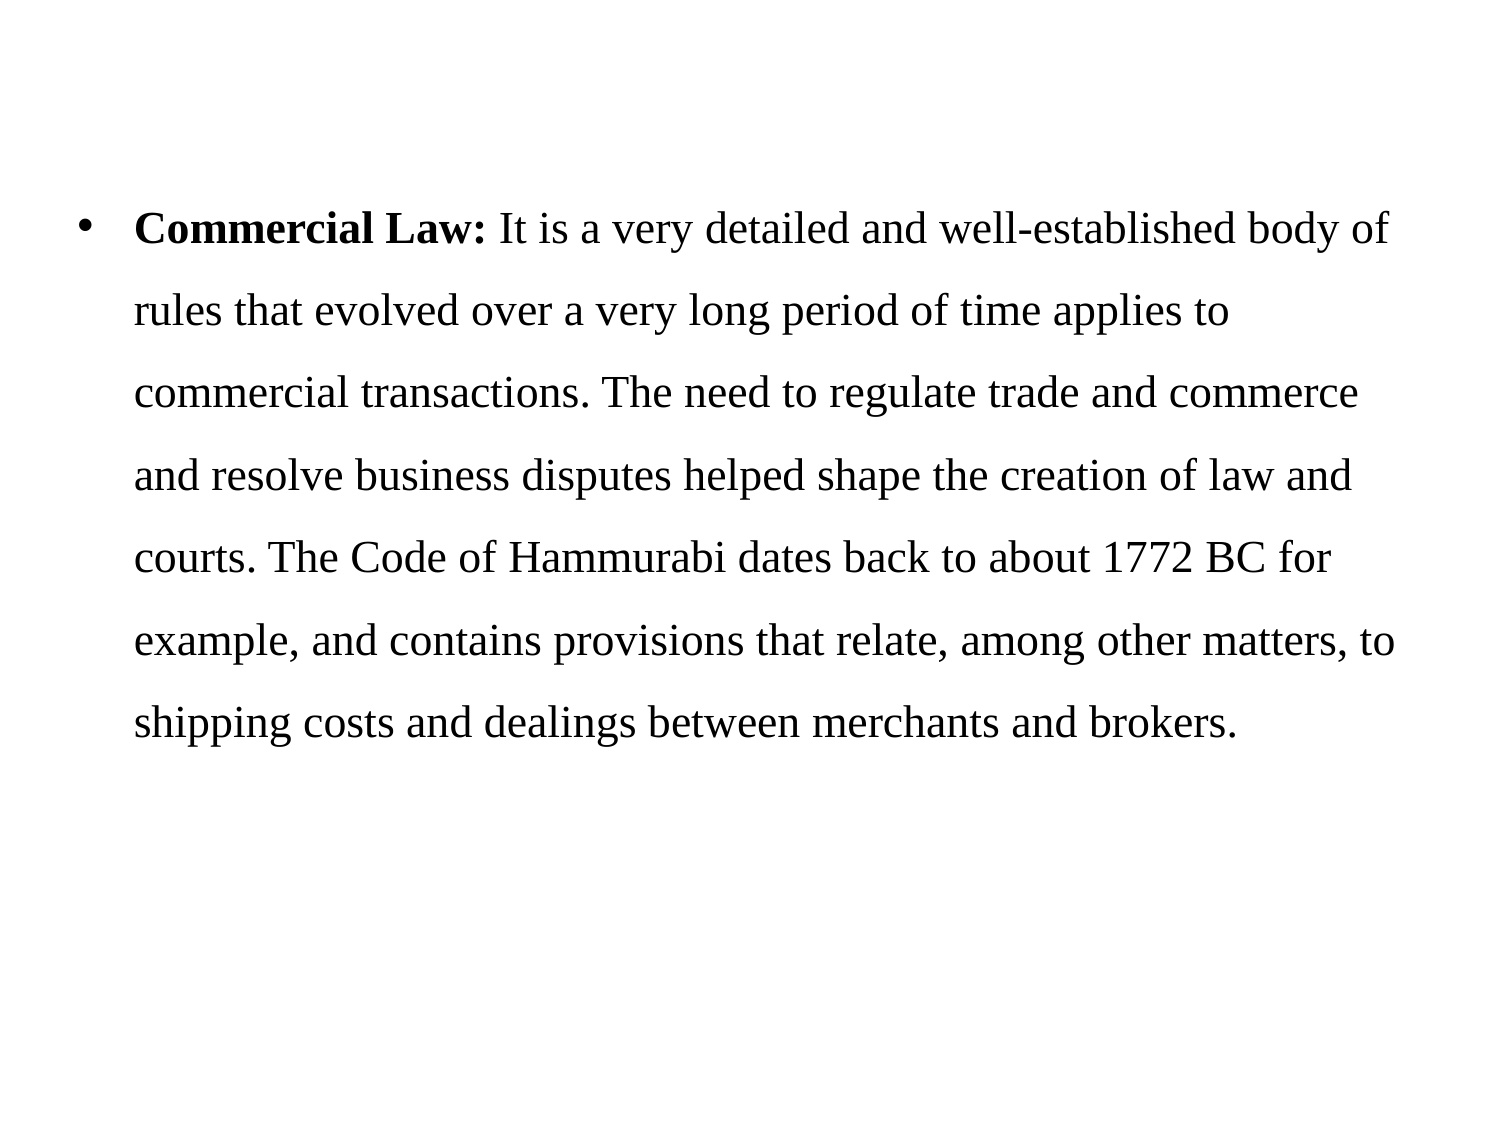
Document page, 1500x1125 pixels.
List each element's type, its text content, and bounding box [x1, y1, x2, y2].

list Commercial Law: It is a very detailed and well-established body of rules that evolved over a very long period of time applies to commercial transactions. The need to regulate trade and commerce and resolve business disputes helped shape the creation of law and courts. The Code of Hammurabi dates back to about 1772 BC for example, and contains provisions that relate, among other matters, to shipping costs and dealings between merchants and brokers. [62, 162, 1413, 905]
